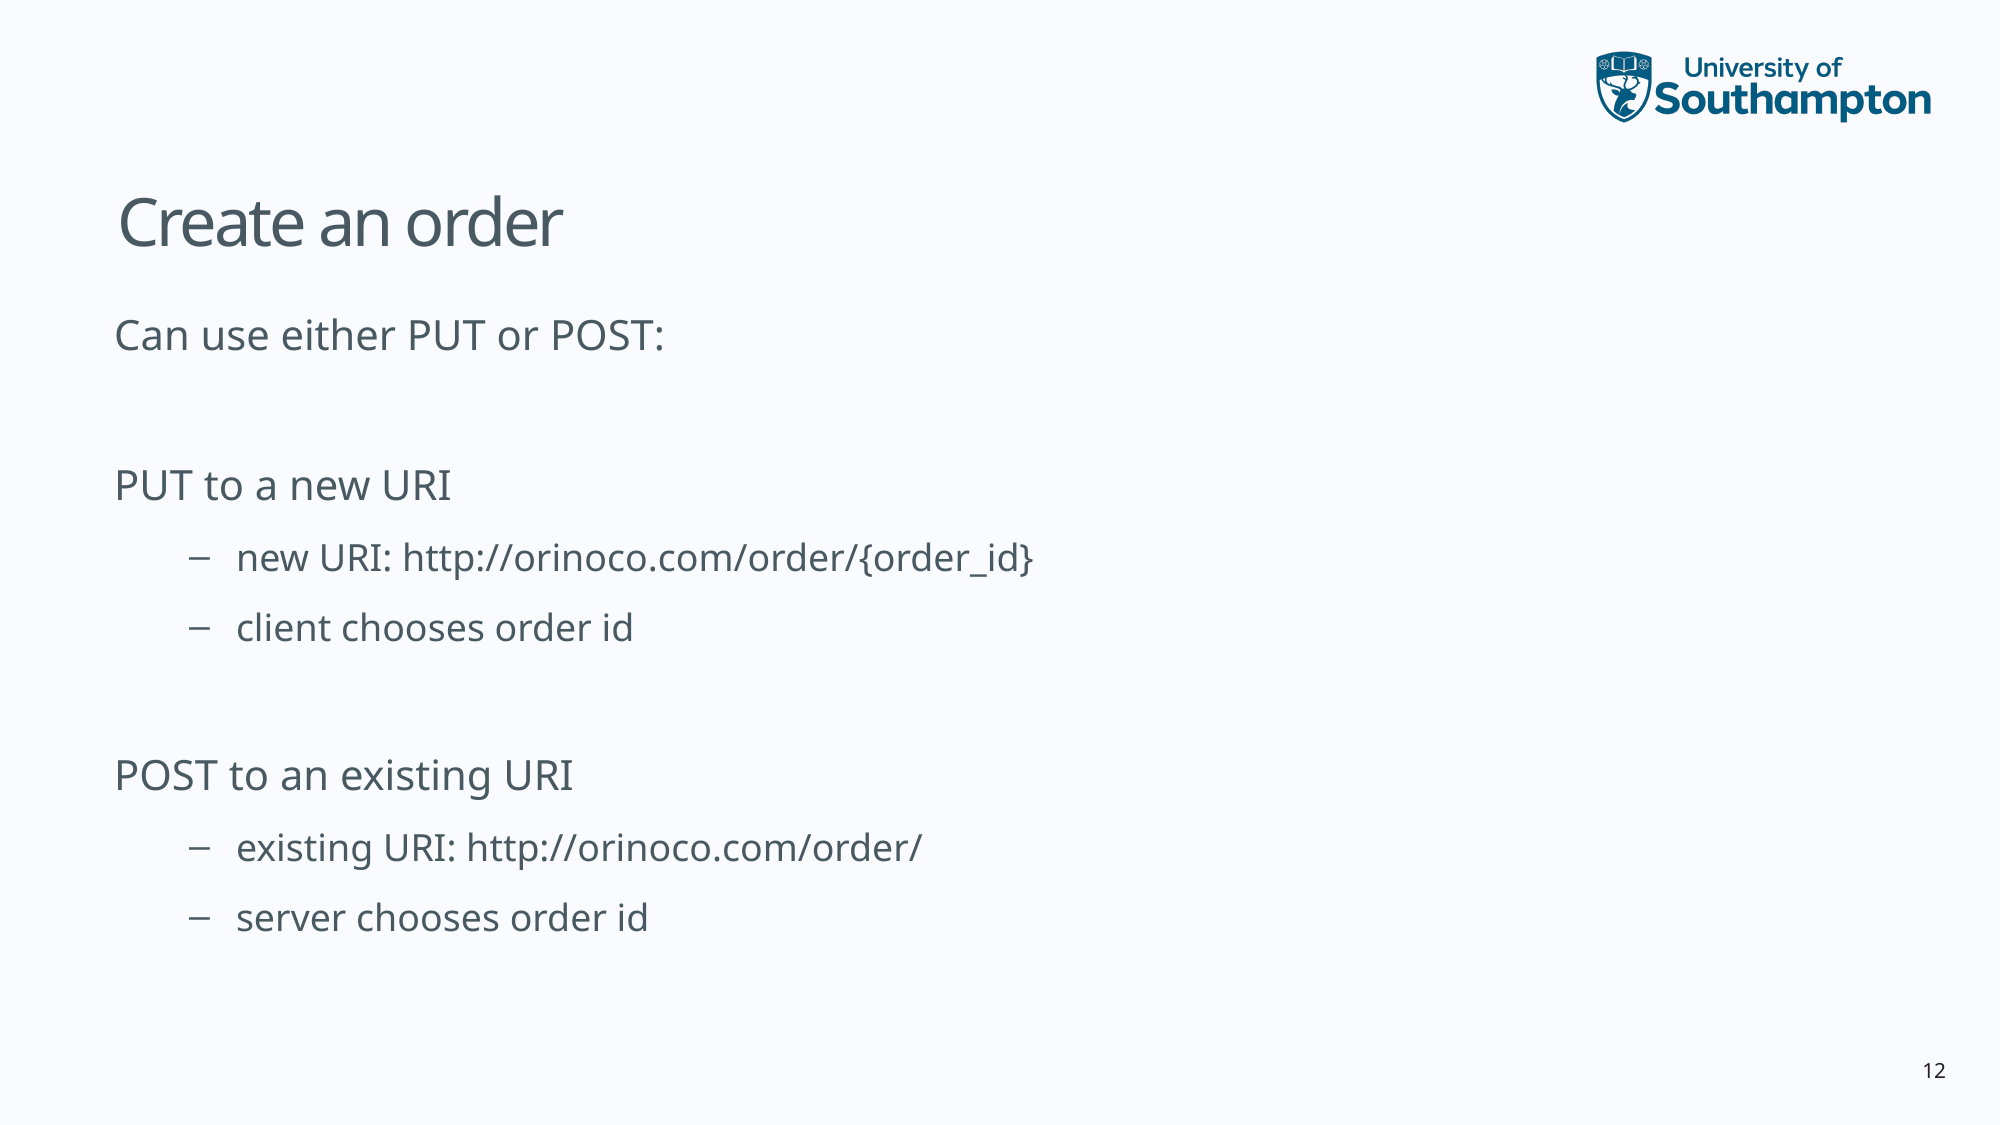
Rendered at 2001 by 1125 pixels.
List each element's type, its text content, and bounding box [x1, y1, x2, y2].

picture [1730, 97, 1736, 113]
picture [1626, 78, 1648, 111]
picture [1527, 0, 2000, 220]
title Create an order [102, 113, 1882, 268]
picture [1626, 76, 1636, 88]
picture [1782, 97, 1791, 108]
picture [1808, 97, 1815, 113]
picture [1823, 97, 1830, 113]
picture [1758, 97, 1766, 113]
picture [1607, 76, 1624, 88]
picture [1600, 80, 1617, 111]
list Can use either PUT or POST: PUT to a new URI new URI: http://orinoco.com/order/{order_id} client chooses order id POST to an existing URI existing URI: http://orinoco.com/order/ server chooses order id [102, 302, 1885, 1022]
picture [1847, 97, 1857, 108]
picture [1689, 97, 1698, 108]
